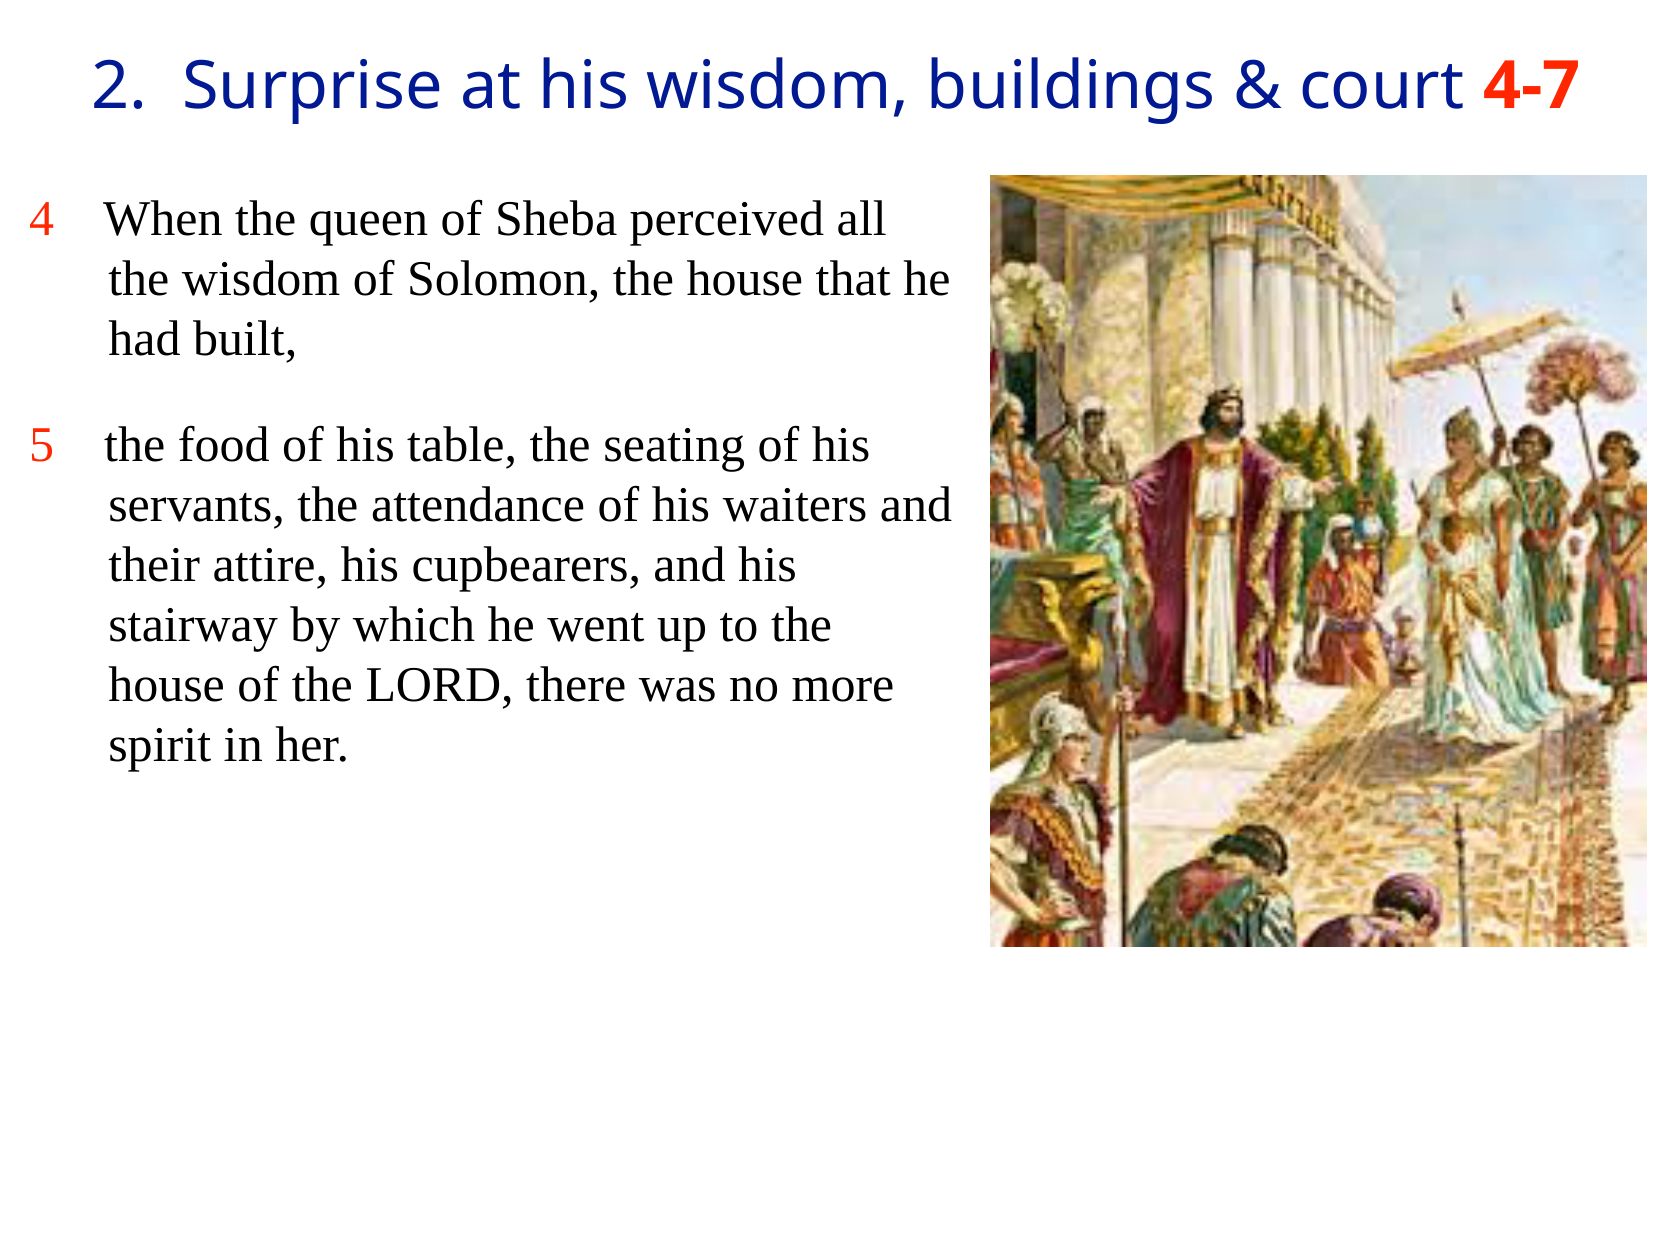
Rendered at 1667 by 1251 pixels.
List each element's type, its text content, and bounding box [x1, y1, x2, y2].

title 2. Surprise at his wisdom, buildings & court 4-7 [82, 32, 1611, 134]
picture [989, 175, 1647, 947]
list 4 When the queen of Sheba perceived all the wisdom of Solomon, the house that he had built, 5 the food of his table, the seating of his servants, the attendance of his waiters and their attire, his cupbearers, and his stairway by which he went up to the house of the LORD, there was no more spirit in her. [18, 176, 969, 1211]
